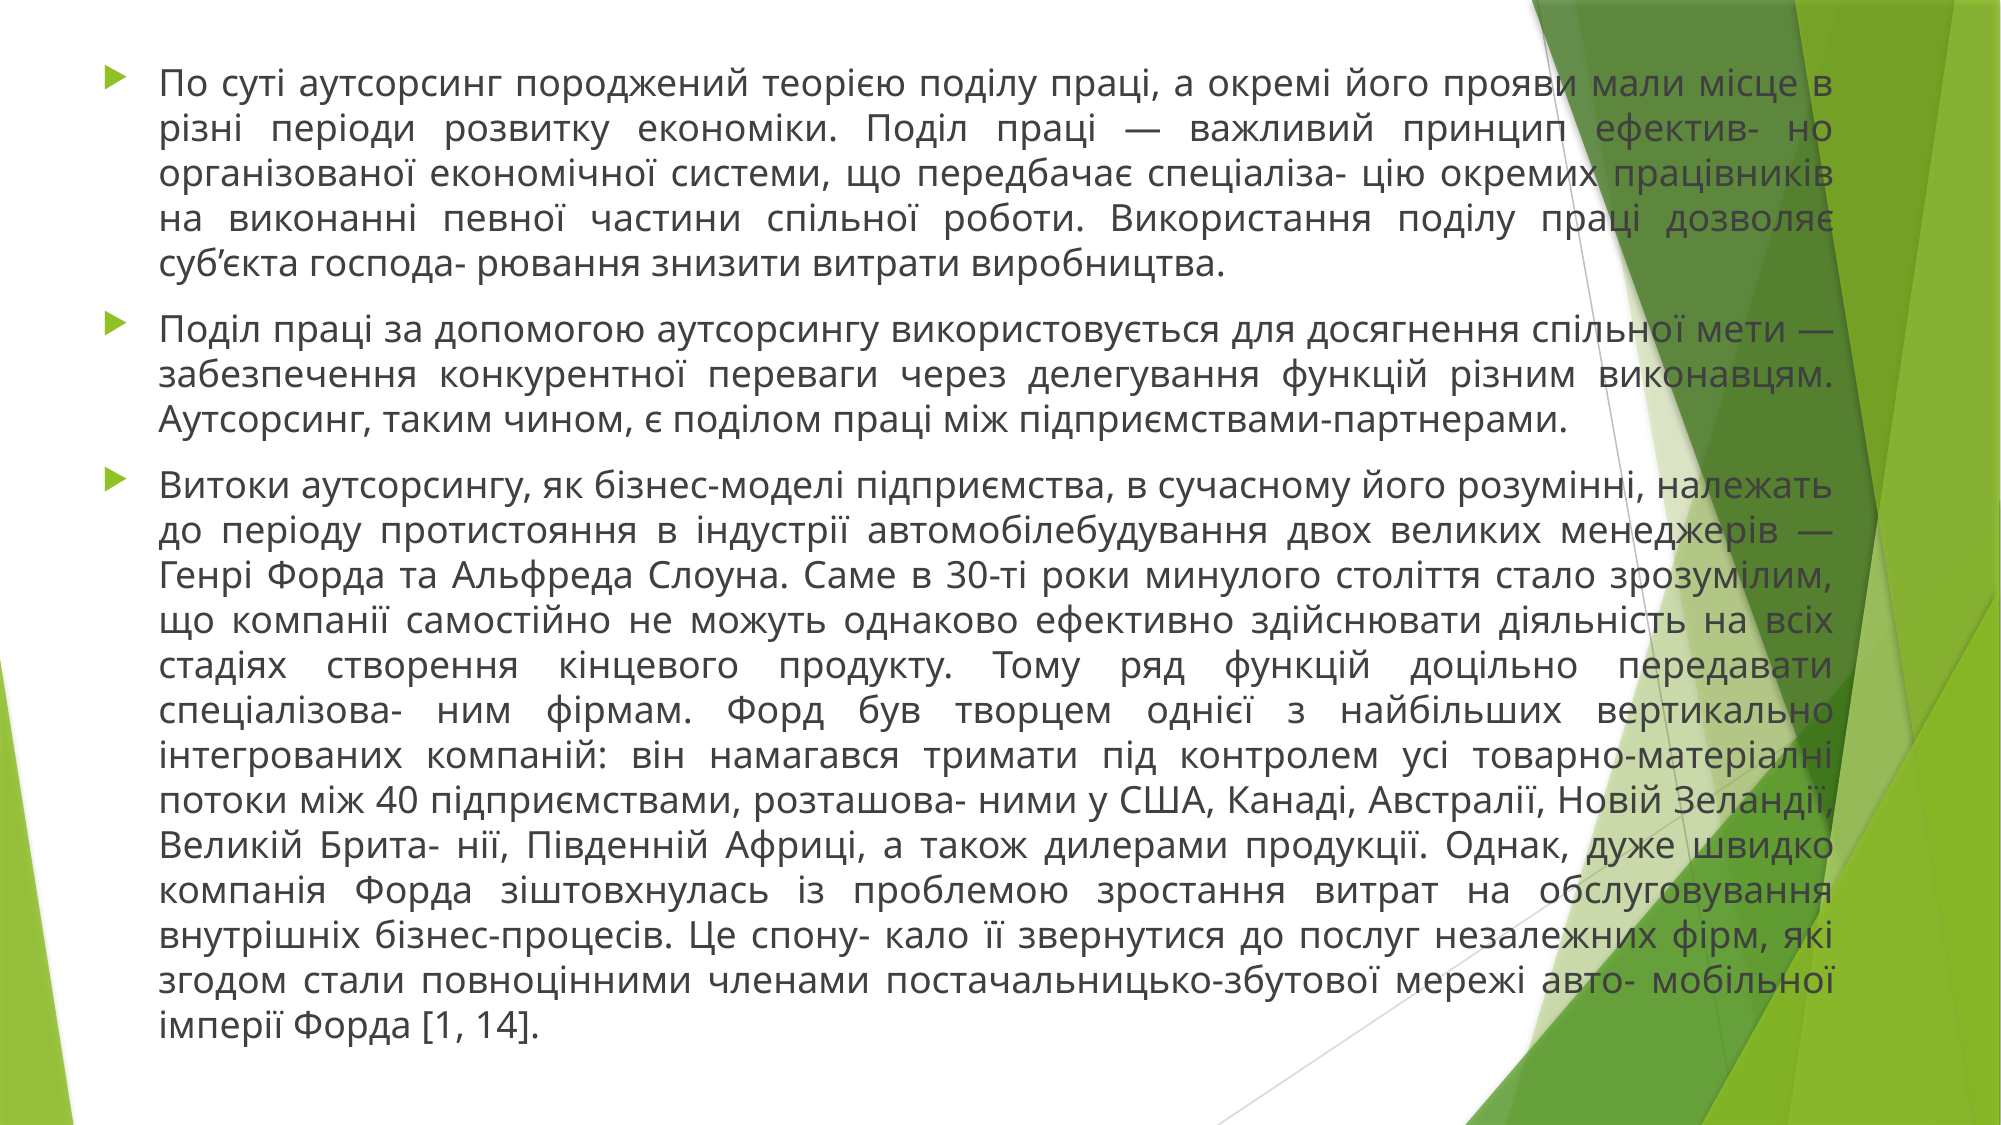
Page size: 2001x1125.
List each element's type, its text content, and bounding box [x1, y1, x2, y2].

list По суті аутсорсинг породжений теорією поділу праці, а окремі його прояви мали місце в різні періоди розвитку економіки. Поділ праці — важливий принцип ефектив- но організованої економічної системи, що передбачає спеціаліза- цію окремих працівників на виконанні певної частини спільної роботи. Використання поділу праці дозволяє суб’єкта господа- рювання знизити витрати виробництва. Поділ праці за допомогою аутсорсингу використовується для досягнення спільної мети — забезпечення конкурентної переваги через делегування функцій різним виконавцям. Аутсорсинг, таким чином, є поділом праці між підприємствами-партнерами. Витоки аутсорсингу, як бізнес-моделі підприємства, в сучасному його розумінні, належать до періоду протистояння в індустрії автомобілебудування двох великих менеджерів — Генрі Форда та Альфреда Слоуна. Саме в 30-ті роки минулого століття стало зрозумілим, що компанії самостійно не можуть однаково ефективно здійснювати діяльність на всіх стадіях створення кінцевого продукту. Тому ряд функцій доцільно передавати спеціалізова- ним фірмам. Форд був творцем однієї з найбільших вертикально інтегрованих компаній: він намагався тримати під контролем усі товарно-матеріалні потоки між 40 підприємствами, розташова- ними у США, Канаді, Австралії, Новій Зеландії, Великій Брита- нії, Південній Африці, а також дилерами продукції. Однак, дуже швидко компанія Форда зіштовхнулась із проблемою зростання витрат на обслуговування внутрішніх бізнес-процесів. Це спону- кало її звернутися до послуг незалежних фірм, які згодом стали повноцінними членами постачальницько-збутової мережі авто- мобільної імперії Форда [1, 14]. [87, 51, 1850, 1049]
